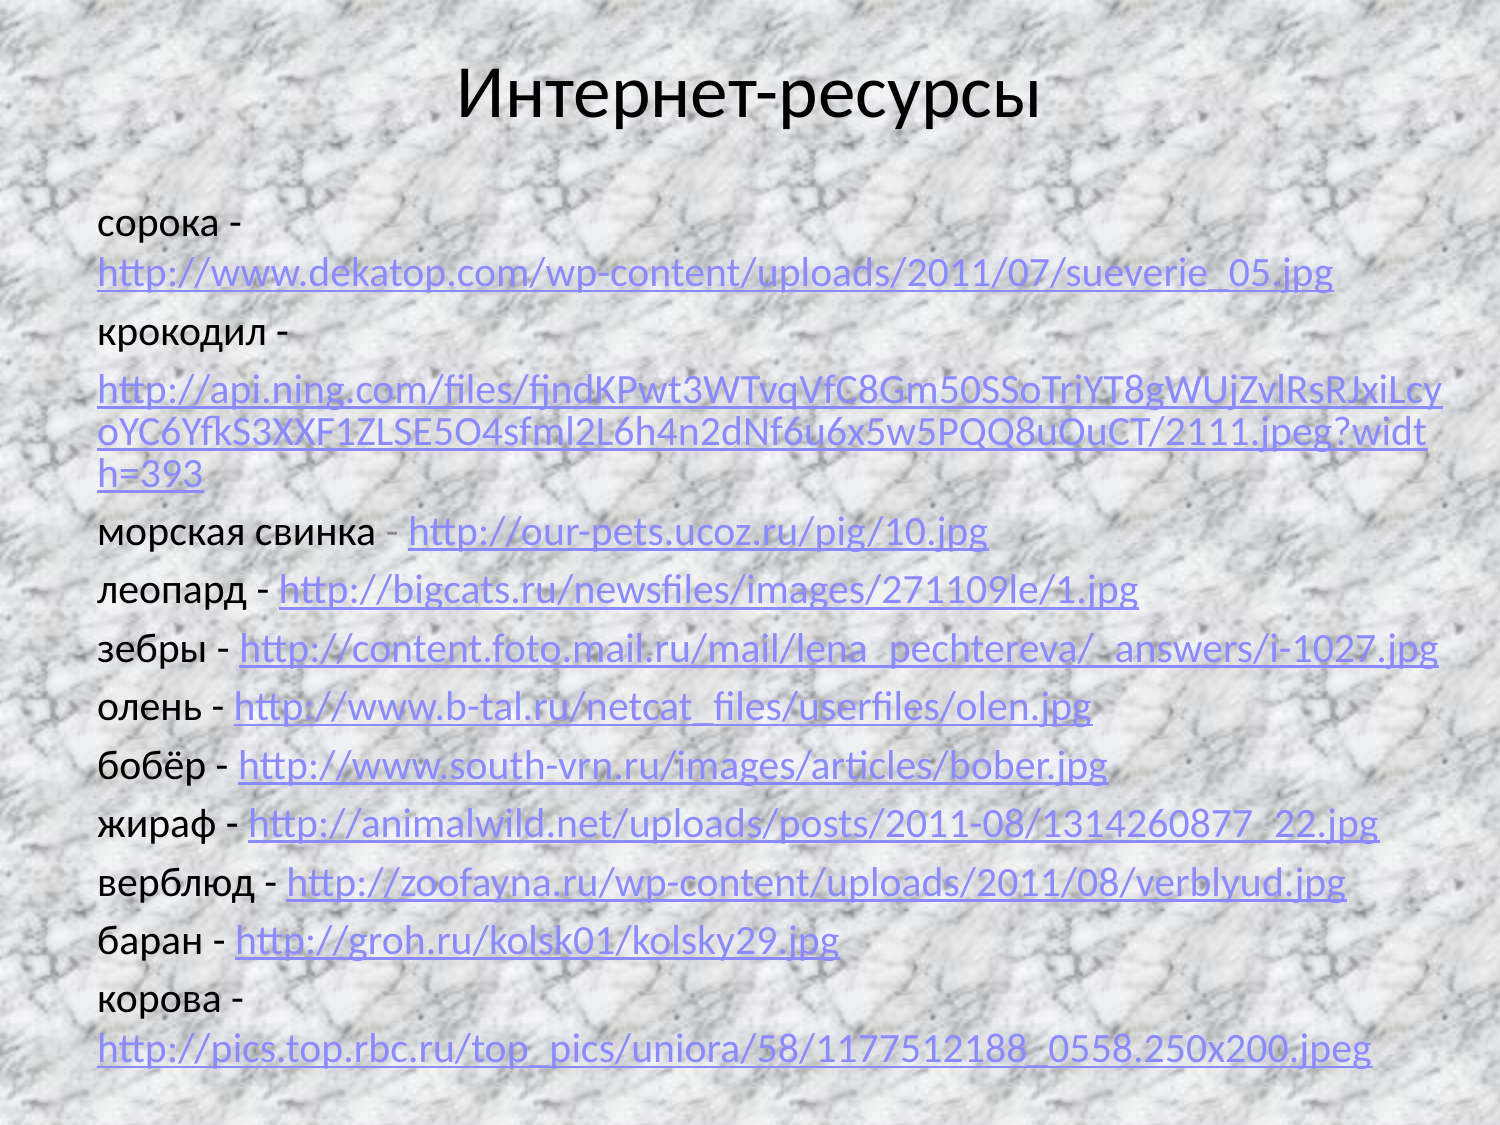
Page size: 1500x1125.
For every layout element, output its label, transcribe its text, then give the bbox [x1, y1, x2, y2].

picture [0, 0, 1500, 1125]
subtitle сорока - http://www.dekatop.com/wp-content/uploads/2011/07/sueverie_05.jpg крокодил - http://api.ning.com/files/fjndKPwt3WTvqVfC8Gm50SSoTriYT8gWUjZvlRsRJxiLcyoYC6YfkS3XXF1ZLSE5O4sfml2L6h4n2dNf6u6x5w5PQQ8uOuCT/2111.jpeg?width=393 морская свинка - http://our-pets.ucoz.ru/pig/10.jpg леопард - http://bigcats.ru/newsfiles/images/271109le/1.jpg зебры - http://content.foto.mail.ru/mail/lena_pechtereva/_answers/i-1027.jpg олень - http://www.b-tal.ru/netcat_files/userfiles/olen.jpg бобёр - http://www.south-vrn.ru/images/articles/bober.jpg жираф - http://animalwild.net/uploads/posts/2011-08/1314260877_22.jpg верблюд - http://zoofayna.ru/wp-content/uploads/2011/08/verblyud.jpg баран - http://groh.ru/kolsk01/kolsky29.jpg корова - http://pics.top.rbc.ru/top_pics/uniora/58/1177512188_0558.250x200.jpeg [82, 187, 1465, 1067]
title Интернет-ресурсы [112, 35, 1388, 141]
